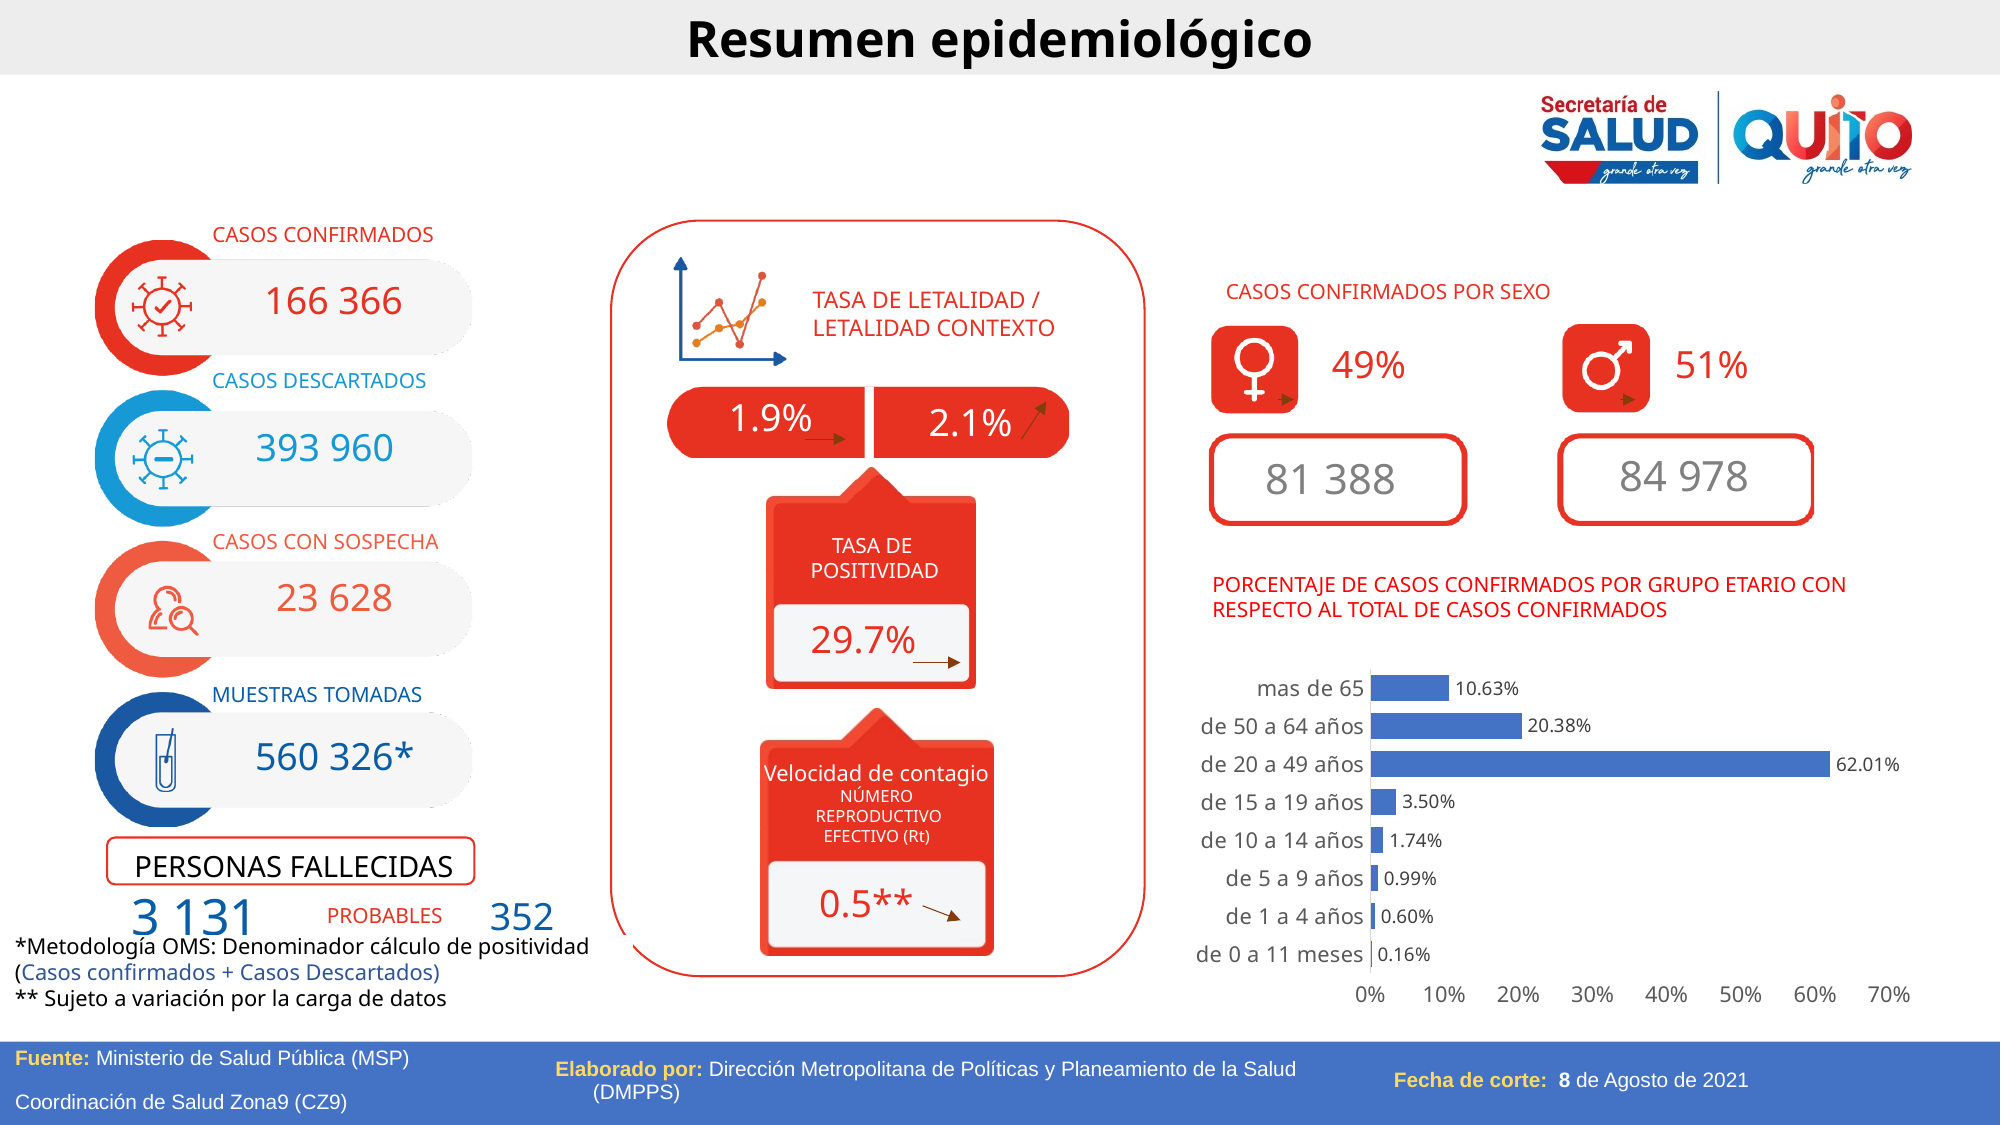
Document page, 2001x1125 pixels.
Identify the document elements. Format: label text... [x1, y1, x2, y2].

list 352 [474, 890, 708, 951]
list 84 978 [1575, 448, 1795, 512]
picture [760, 708, 994, 956]
list 81 388 [1230, 451, 1432, 514]
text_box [922, 905, 961, 921]
list Fecha de corte: 8 de Agosto de 2021 [1378, 1043, 2000, 1118]
list 166 366 [227, 275, 441, 336]
text_box Resumen epidemiológico [0, 0, 2000, 75]
list 1.9% [689, 392, 852, 447]
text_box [1021, 401, 1047, 439]
list 393 960 [229, 421, 441, 482]
text_box 3 131 [116, 884, 282, 935]
text_box *Metodología OMS: Denominador cálculo de positividad (Casos confirmados + Casos Descartados) ** Sujeto a variación por la carga de datos [0, 935, 633, 1009]
picture [766, 467, 976, 689]
list 49% [1297, 338, 1497, 402]
list 29.7% [776, 613, 951, 673]
list 0.5** [782, 877, 951, 937]
list 51% [1659, 338, 1868, 402]
list Elaborado por: Dirección Metropolitana de Políticas y Planeamiento de la Salud (DMPPS) [540, 1042, 1336, 1120]
chart [1182, 646, 1927, 1026]
list 2.1% [882, 396, 1059, 452]
list 560 326* [229, 730, 441, 791]
list Fuente: Ministerio de Salud Pública (MSP) Coordinación de Salud Zona9 (CZ9) [0, 1050, 540, 1112]
picture [1541, 91, 1912, 184]
list 23 628 [229, 571, 441, 632]
